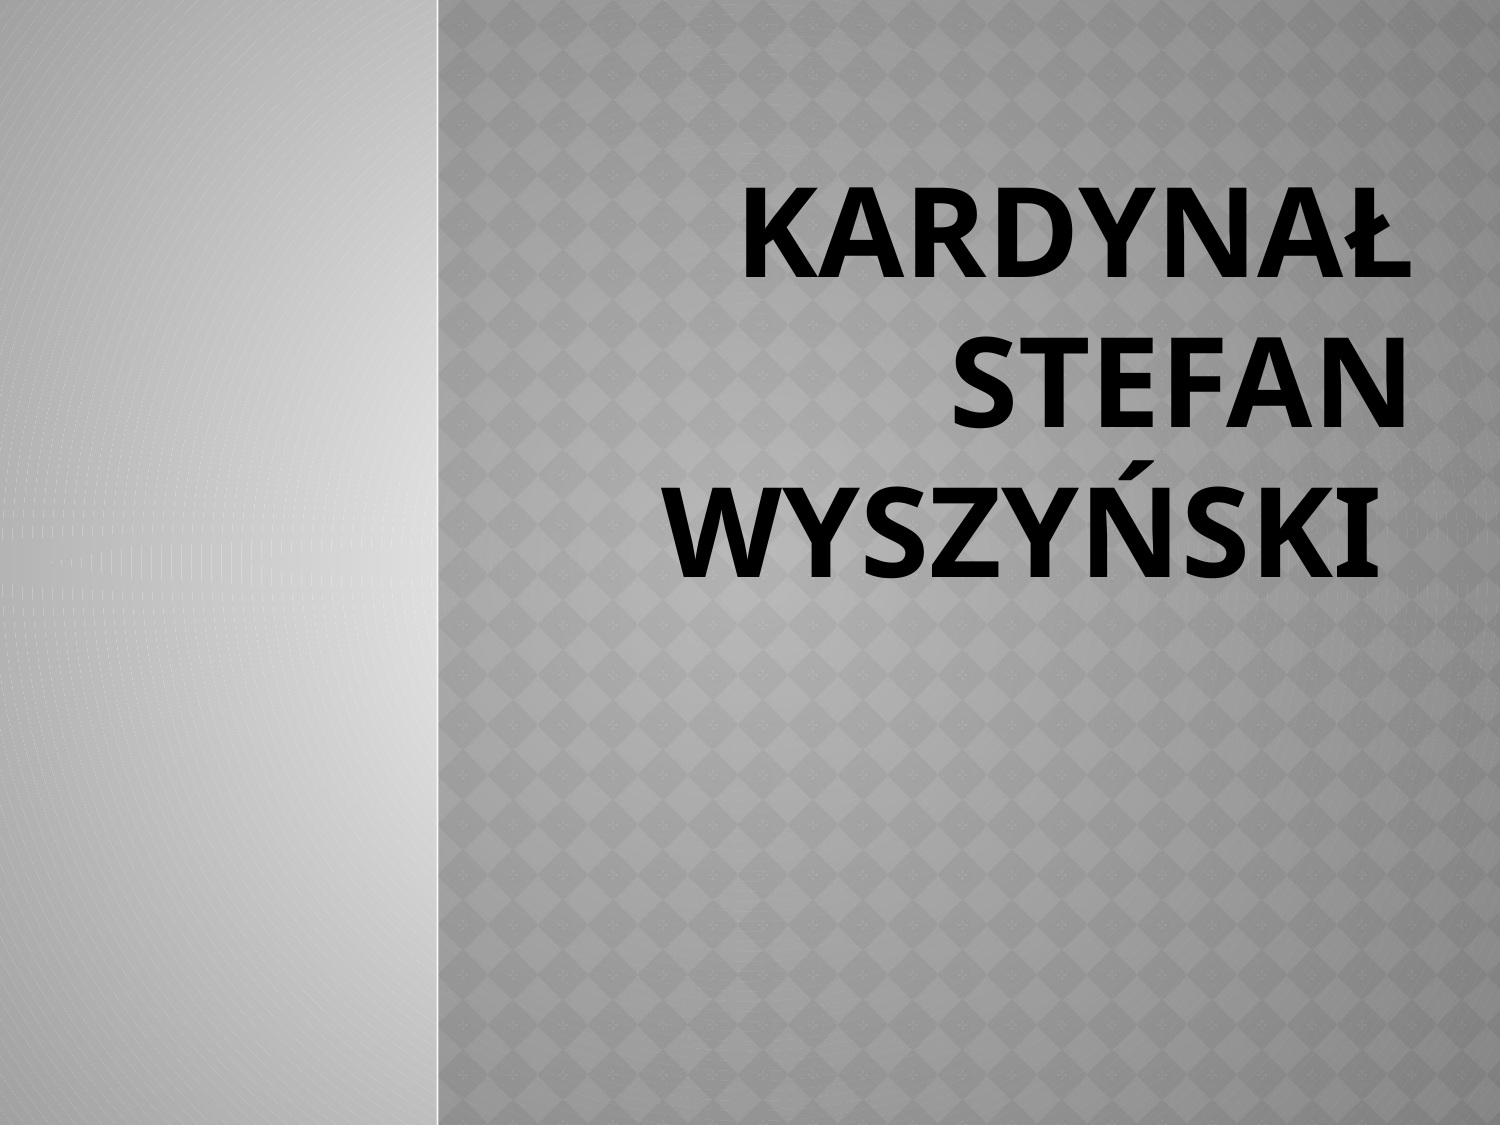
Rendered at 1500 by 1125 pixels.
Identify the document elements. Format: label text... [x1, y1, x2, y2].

title Kardynał Stefan Wyszyński [147, 361, 1423, 603]
